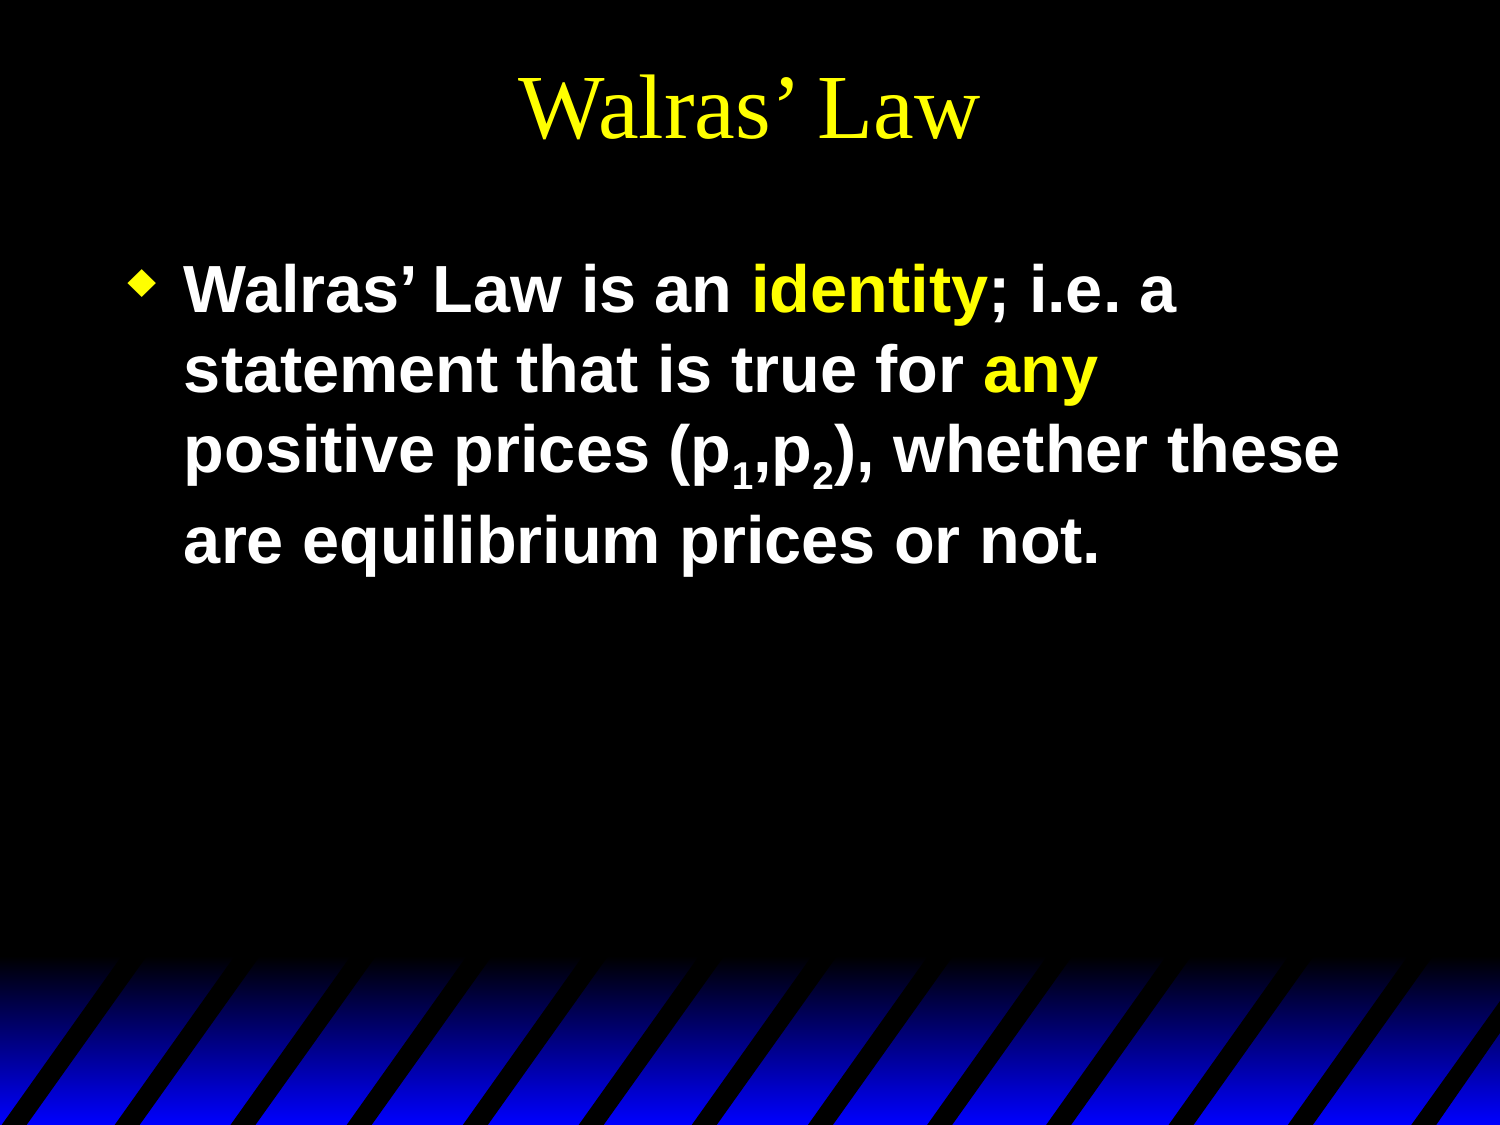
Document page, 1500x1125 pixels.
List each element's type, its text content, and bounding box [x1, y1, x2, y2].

list Walras’ Law is an identity; i.e. a statement that is true for any positive prices (p1,p2), whether these are equilibrium prices or not. [112, 238, 1388, 920]
title Walras’ Law [112, 2, 1388, 203]
